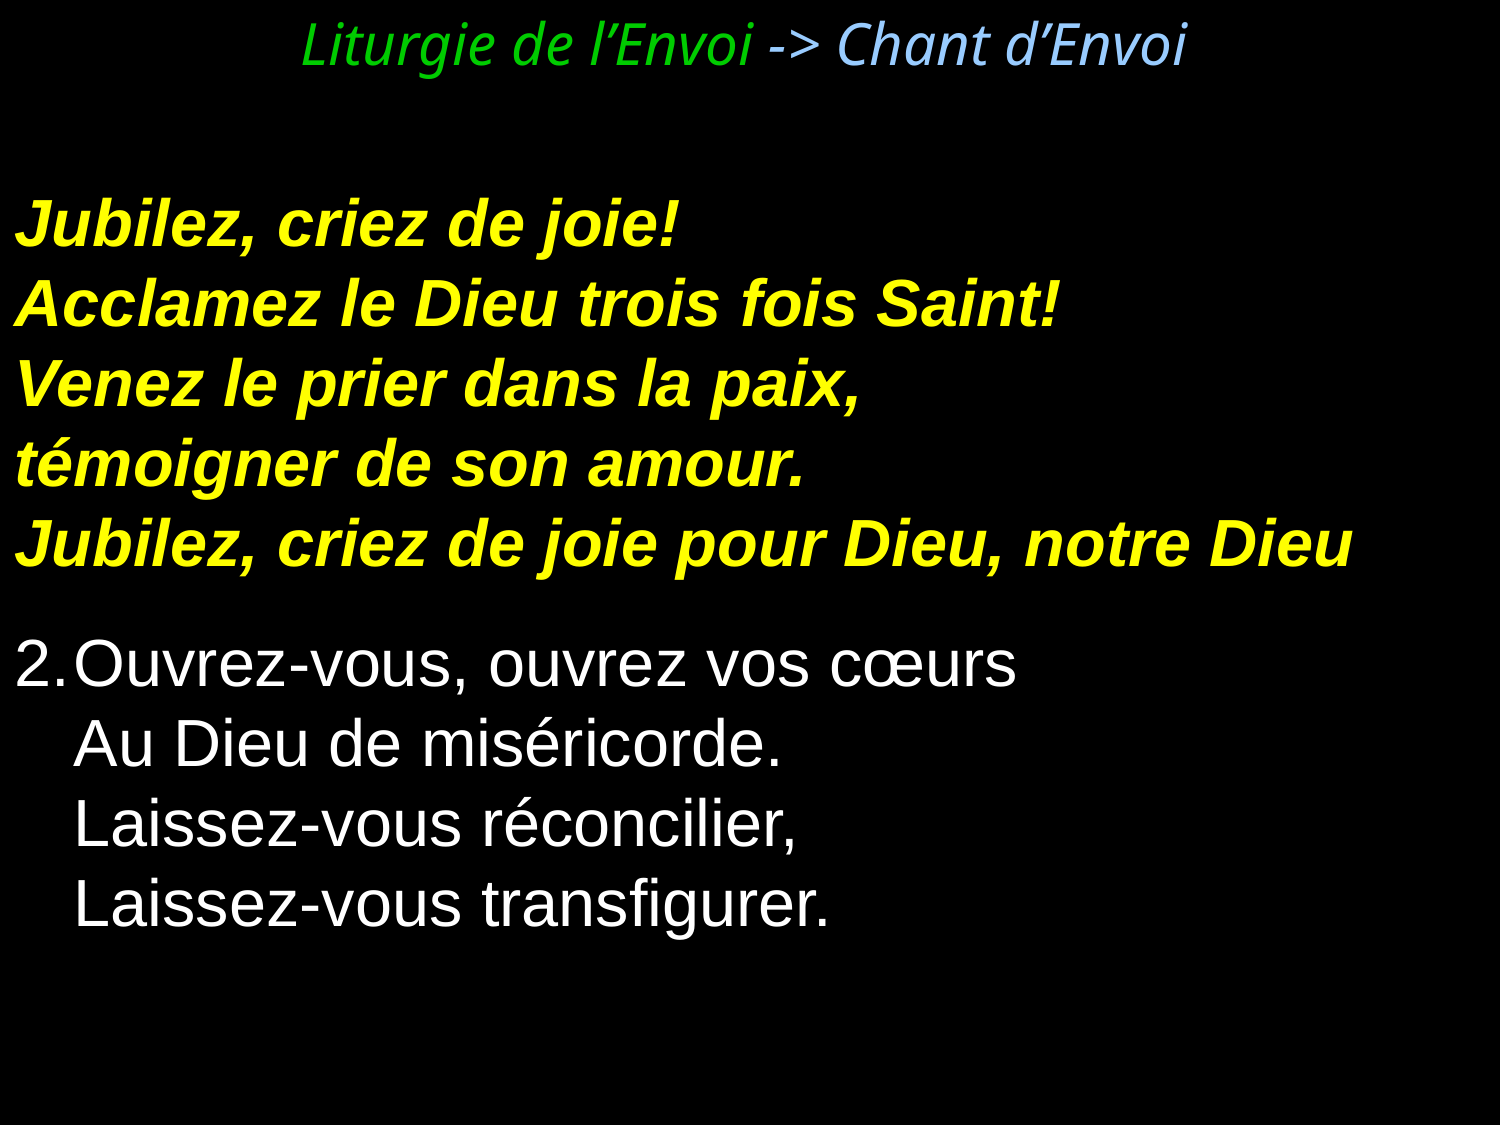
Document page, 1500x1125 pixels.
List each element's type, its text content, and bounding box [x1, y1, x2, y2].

text_box Liturgie de l’Envoi -> Chant d’Envoi [41, 0, 1447, 85]
text_box Jubilez, criez de joie! Acclamez le Dieu trois fois Saint! Venez le prier dans la paix, témoigner de son amour. Jubilez, criez de joie pour Dieu, notre Dieu 2. Ouvrez-vous, ouvrez vos cœurs Au Dieu de miséricorde. Laissez-vous réconcilier, Laissez-vous transfigurer. [0, 172, 1500, 947]
